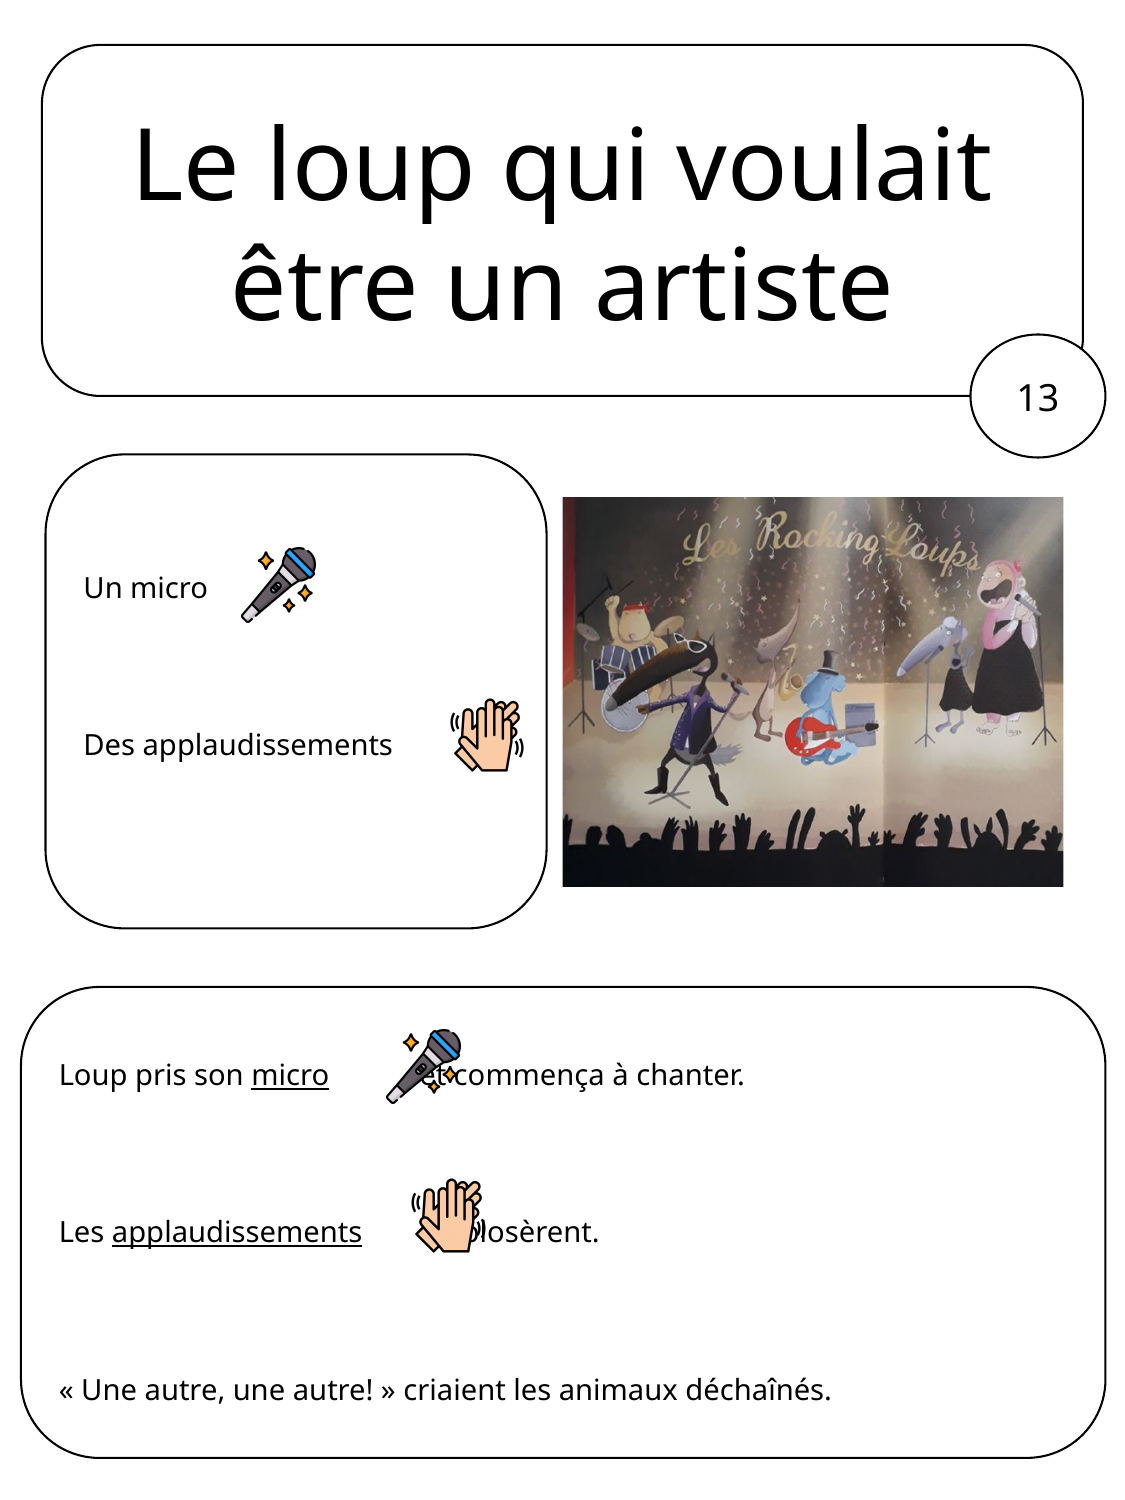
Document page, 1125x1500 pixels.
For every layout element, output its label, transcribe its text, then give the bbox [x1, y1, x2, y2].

picture [241, 547, 316, 623]
text_box Un micro Des applaudissements [44, 453, 548, 930]
text_box Loup pris son micro et commença à chanter. Les applaudissements explosèrent. « Une autre, une autre! » criaient les animaux déchaînés. [19, 985, 1107, 1459]
picture [409, 1176, 488, 1255]
picture [448, 696, 526, 774]
text_box 13 [969, 333, 1107, 459]
picture [385, 1029, 461, 1104]
picture [562, 440, 1064, 942]
text_box Le loup qui voulait être un artiste [40, 43, 1084, 397]
